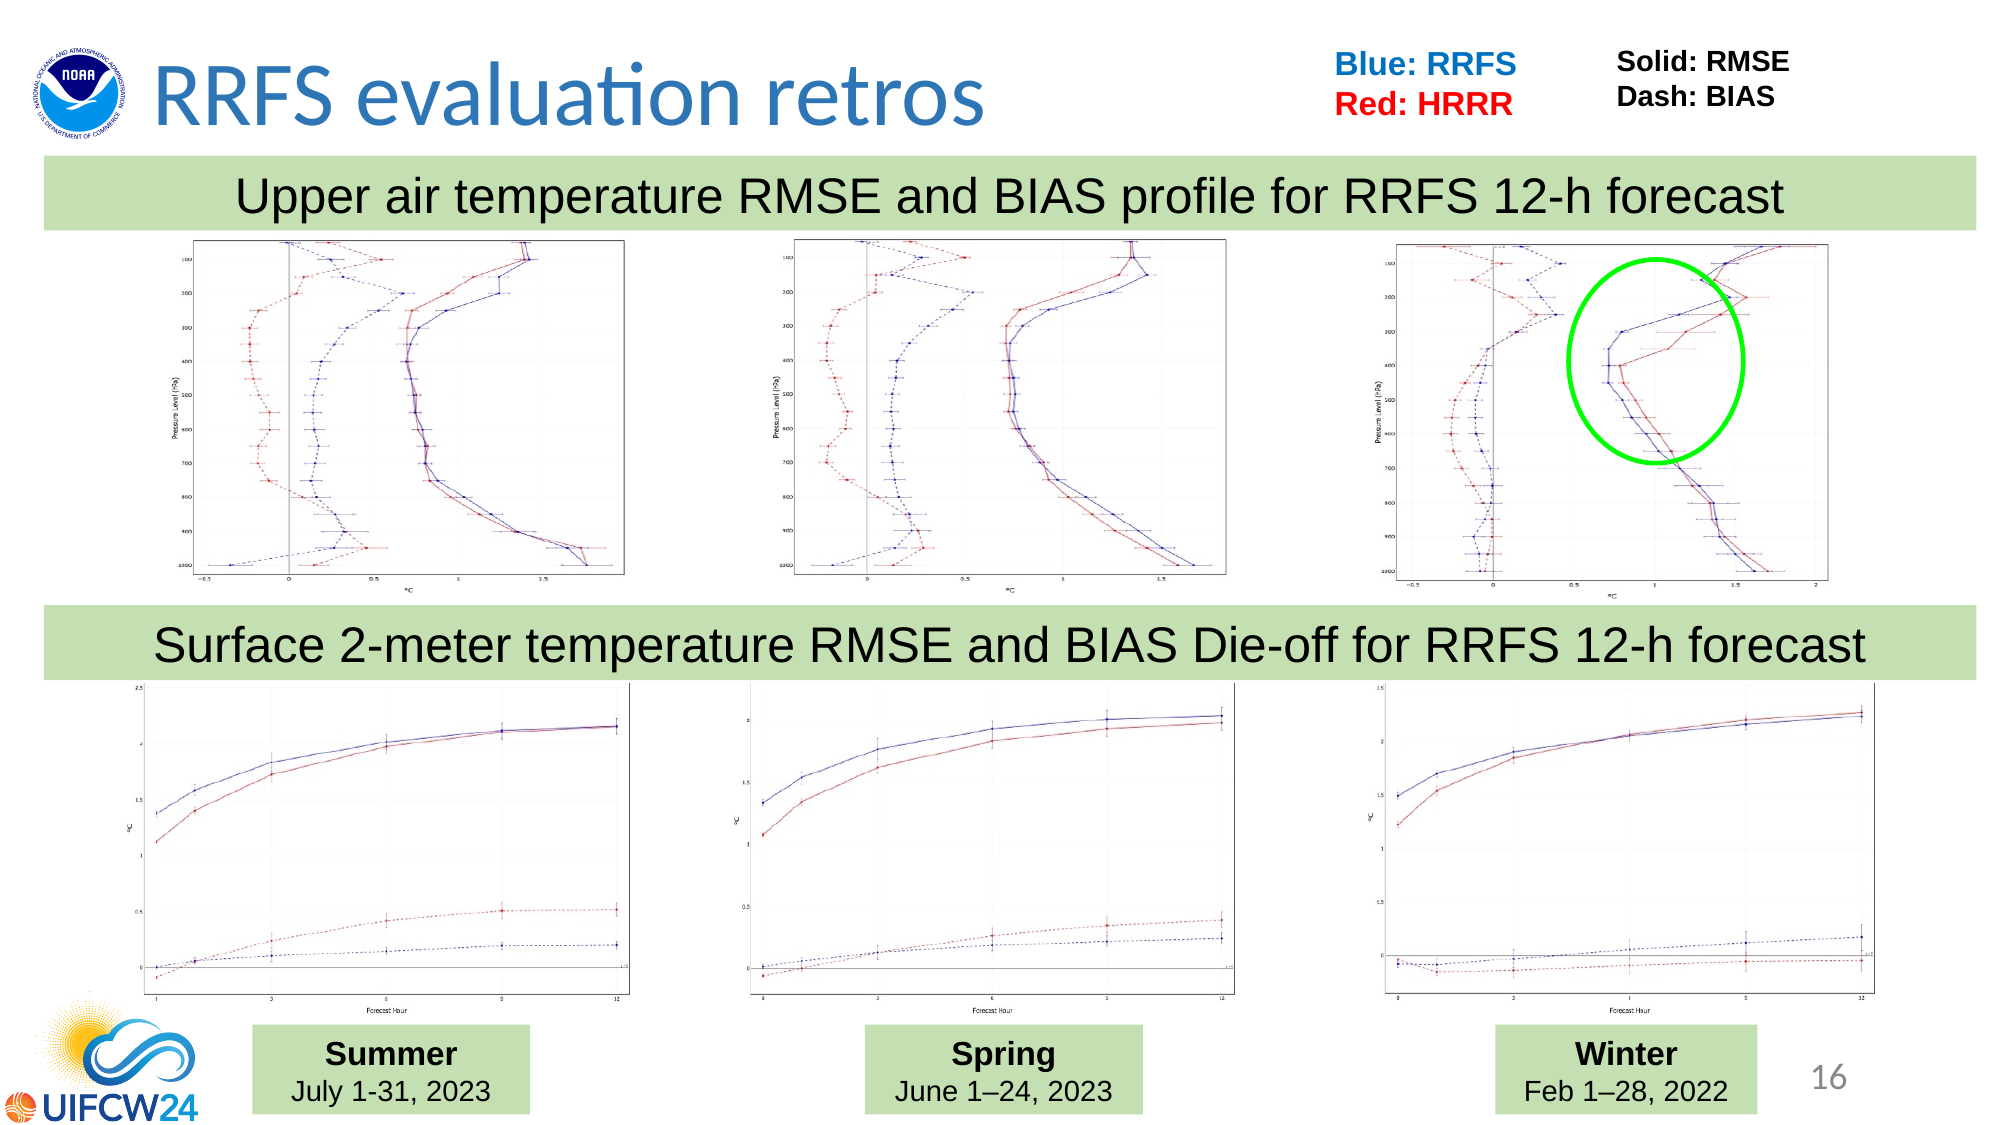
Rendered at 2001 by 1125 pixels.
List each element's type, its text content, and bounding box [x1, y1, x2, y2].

picture [1369, 237, 1851, 599]
text_box Upper air temperature RMSE and BIAS profile for RRFS 12-h forecast [43, 155, 1977, 231]
picture [1366, 683, 1892, 1014]
picture [5, 683, 647, 1123]
picture [33, 48, 125, 139]
text_box Winter Feb 1–28, 2022 [1495, 1024, 1758, 1115]
picture [726, 683, 1252, 1014]
text_box Blue: RRFS Red: HRRR [1319, 34, 1582, 130]
slide_number 16 [1768, 1044, 1863, 1105]
text_box Summer July 1-31, 2023 [252, 1024, 531, 1115]
text_box Surface 2-meter temperature RMSE and BIAS Die-off for RRFS 12-h forecast [43, 605, 1977, 681]
text_box Solid: RMSE Dash: BIAS [1601, 34, 1814, 120]
text_box Spring June 1–24, 2023 [864, 1024, 1143, 1115]
title RRFS evaluation retros [137, 36, 1863, 155]
picture [767, 232, 1249, 593]
picture [166, 232, 647, 593]
